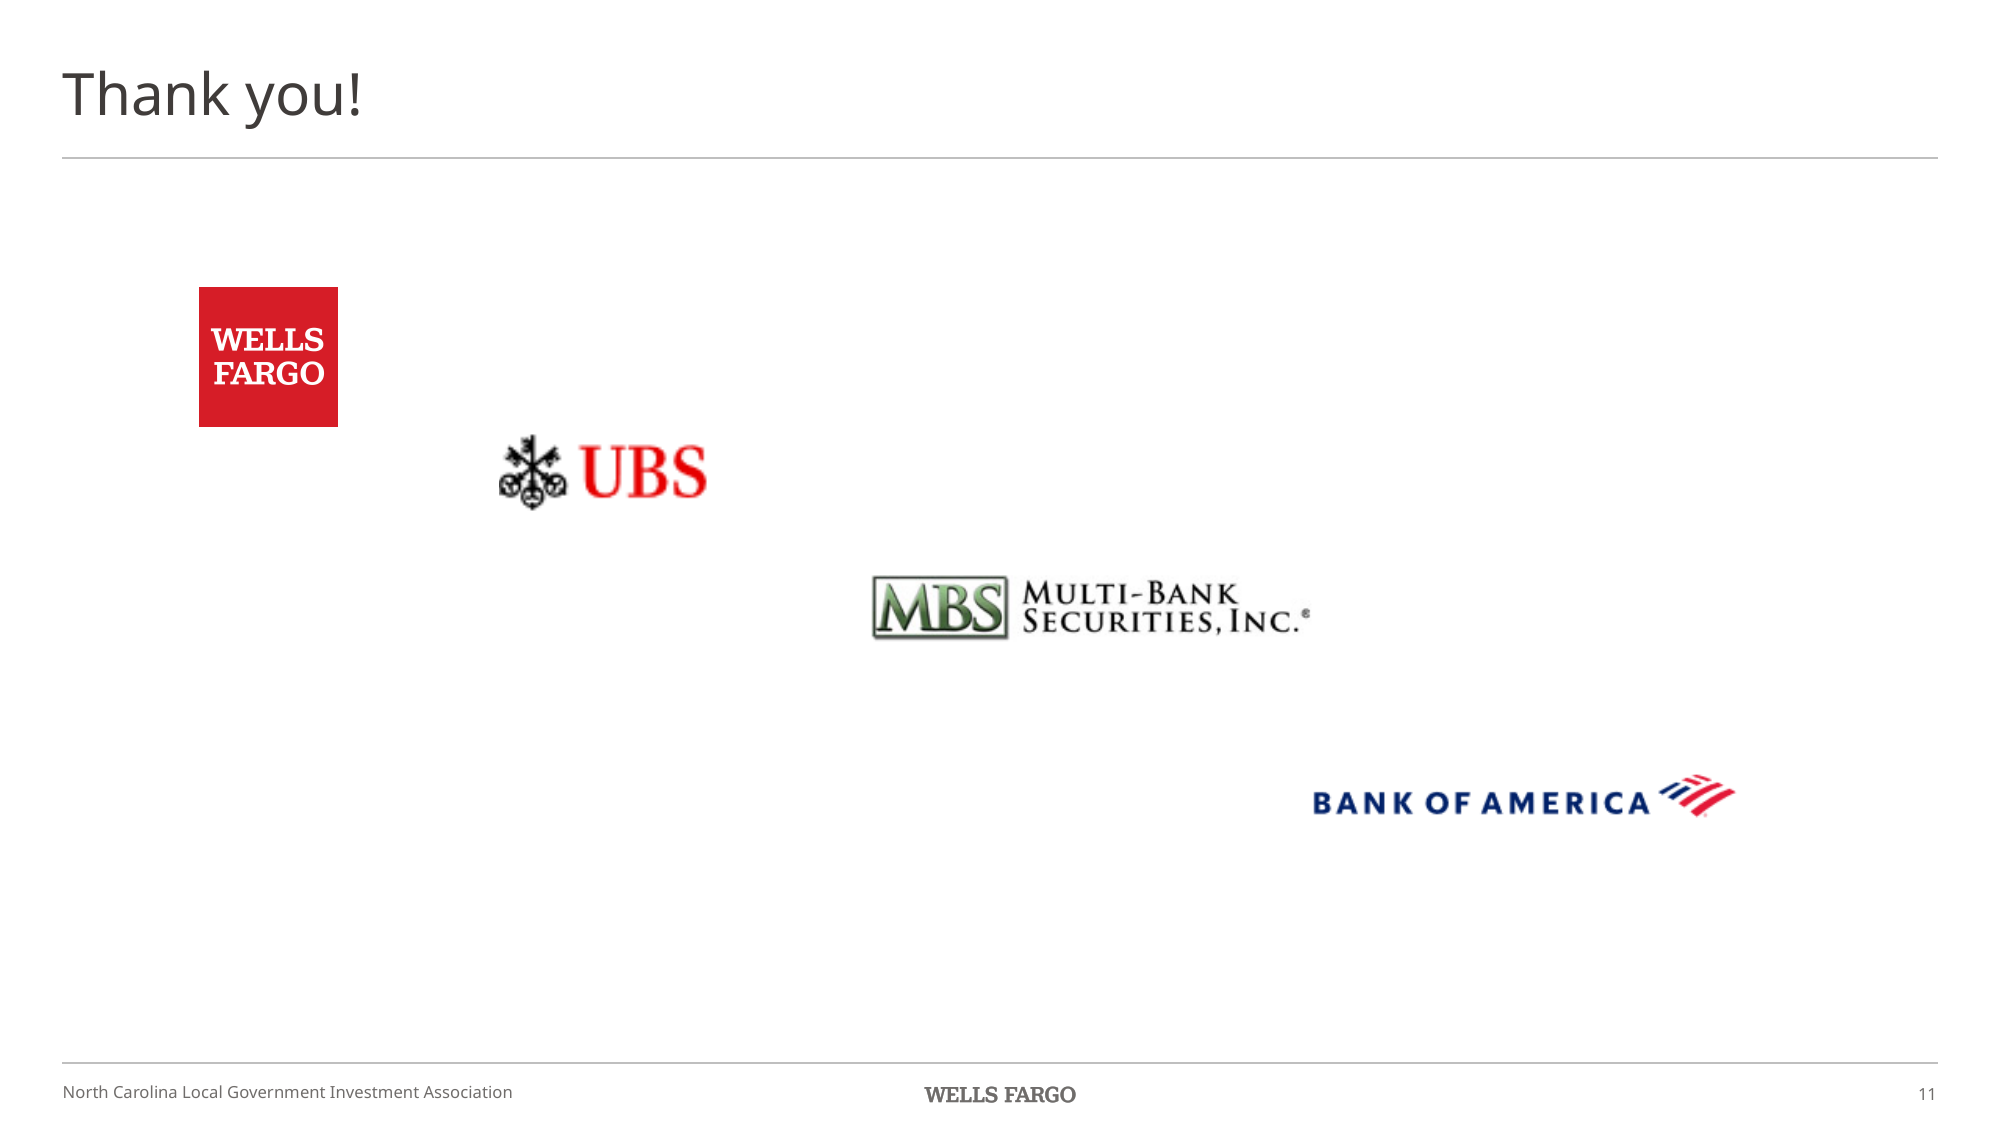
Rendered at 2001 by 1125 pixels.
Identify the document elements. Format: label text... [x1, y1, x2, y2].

picture [923, 1085, 1077, 1104]
picture [854, 559, 1333, 655]
title Thank you! [62, 64, 1938, 140]
picture [198, 287, 338, 427]
picture [1296, 753, 1751, 847]
picture [498, 412, 723, 542]
